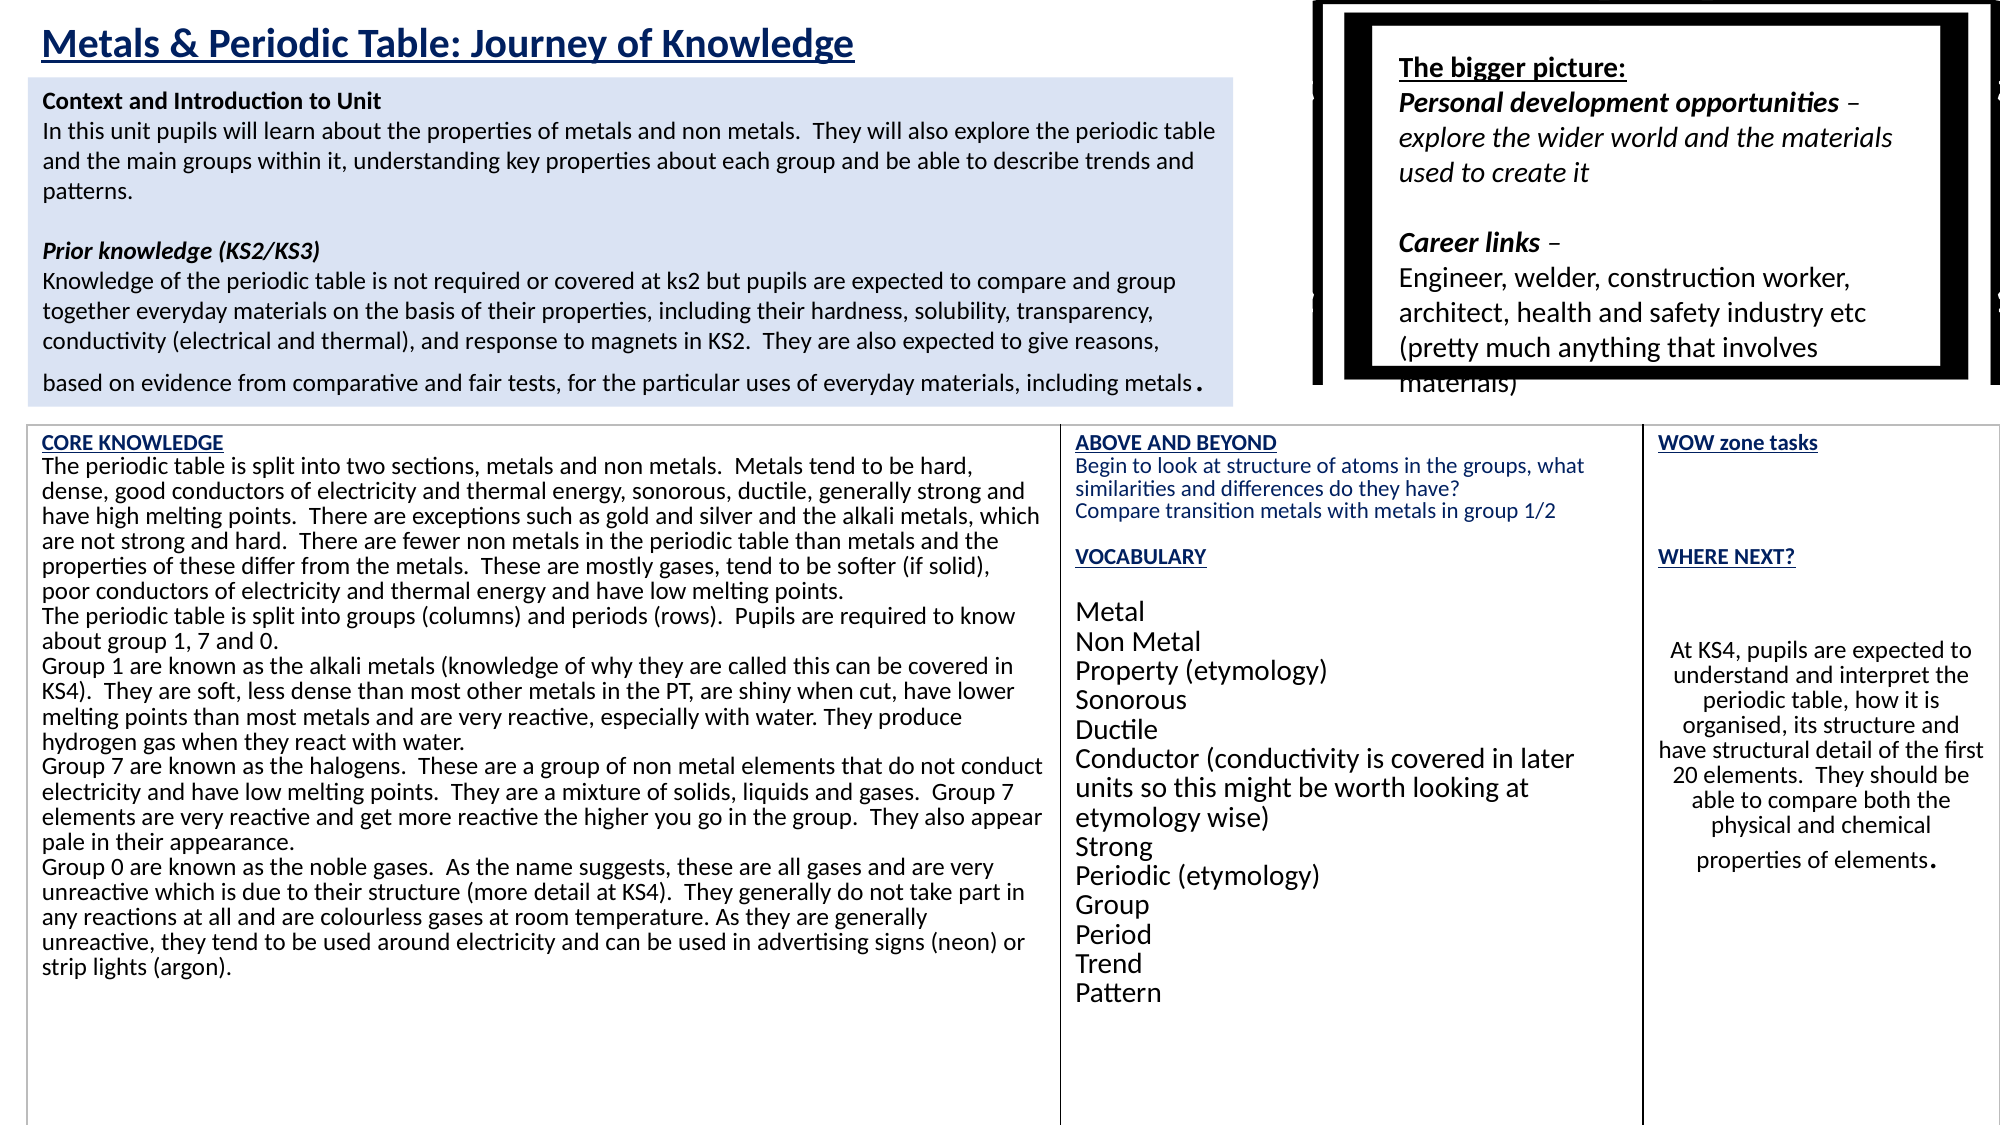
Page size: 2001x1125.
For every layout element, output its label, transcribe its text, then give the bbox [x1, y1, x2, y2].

text_box The bigger picture: Personal development opportunities – explore the wider world and the materials used to create it Career links – Engineer, welder, construction worker, architect, health and safety industry etc (pretty much anything that involves materials) [1384, 385, 1925, 541]
table_header WOW zone tasks WHERE NEXT? At KS4, pupils are expected to understand and interpret the periodic table, how it is organised, its structure and have structural detail of the first 20 elements. They should be able to compare both the physical and chemical properties of elements. [1644, 426, 1999, 1125]
text_box Context and Introduction to Unit In this unit pupils will learn about the properties of metals and non metals. They will also explore the periodic table and the main groups within it, understanding key properties about each group and be able to describe trends and patterns. Prior knowledge (KS2/KS3) Knowledge of the periodic table is not required or covered at ks2 but pupils are expected to compare and group together everyday materials on the basis of their properties, including their hardness, solubility, transparency, conductivity (electrical and thermal), and response to magnets in KS2. They are also expected to give reasons, based on evidence from comparative and fair tests, for the particular uses of everyday materials, including metals. [27, 77, 1234, 407]
text_box Metals & Periodic Table: Journey of Knowledge [19, 5, 935, 77]
picture [1312, 0, 2000, 385]
table_header ABOVE AND BEYOND Begin to look at structure of atoms in the groups, what similarities and differences do they have? Compare transition metals with metals in group 1/2 VOCABULARY Metal Non Metal Property (etymology) Sonorous Ductile Conductor (conductivity is covered in later units so this might be worth looking at etymology wise) Strong Periodic (etymology) Group Period Trend Pattern [1061, 426, 1642, 1125]
table_header CORE KNOWLEDGE The periodic table is split into two sections, metals and non metals. Metals tend to be hard, dense, good conductors of electricity and thermal energy, sonorous, ductile, generally strong and have high melting points. There are exceptions such as gold and silver and the alkali metals, which are not strong and hard. There are fewer non metals in the periodic table than metals and the properties of these differ from the metals. These are mostly gases, tend to be softer (if solid), poor conductors of electricity and thermal energy and have low melting points. The periodic table is split into groups (columns) and periods (rows). Pupils are required to know about group 1, 7 and 0. Group 1 are known as the alkali metals (knowledge of why they are called this can be covered in KS4). They are soft, less dense than most other metals in the PT, are shiny when cut, have lower melting points than most metals and are very reactive, especially with water. They produce hydrogen gas when they react with water. Group 7 are known as the halogens. These are a group of non metal elements that do not conduct electricity and have low melting points. They are a mixture of solids, liquids and gases. Group 7 elements are very reactive and get more reactive the higher you go in the group. They also appear pale in their appearance. Group 0 are known as the noble gases. As the name suggests, these are all gases and are very unreactive which is due to their structure (more detail at KS4). They generally do not take part in any reactions at all and are colourless gases at room temperature. As they are generally unreactive, they tend to be used around electricity and can be used in advertising signs (neon) or strip lights (argon). [28, 426, 1060, 1125]
